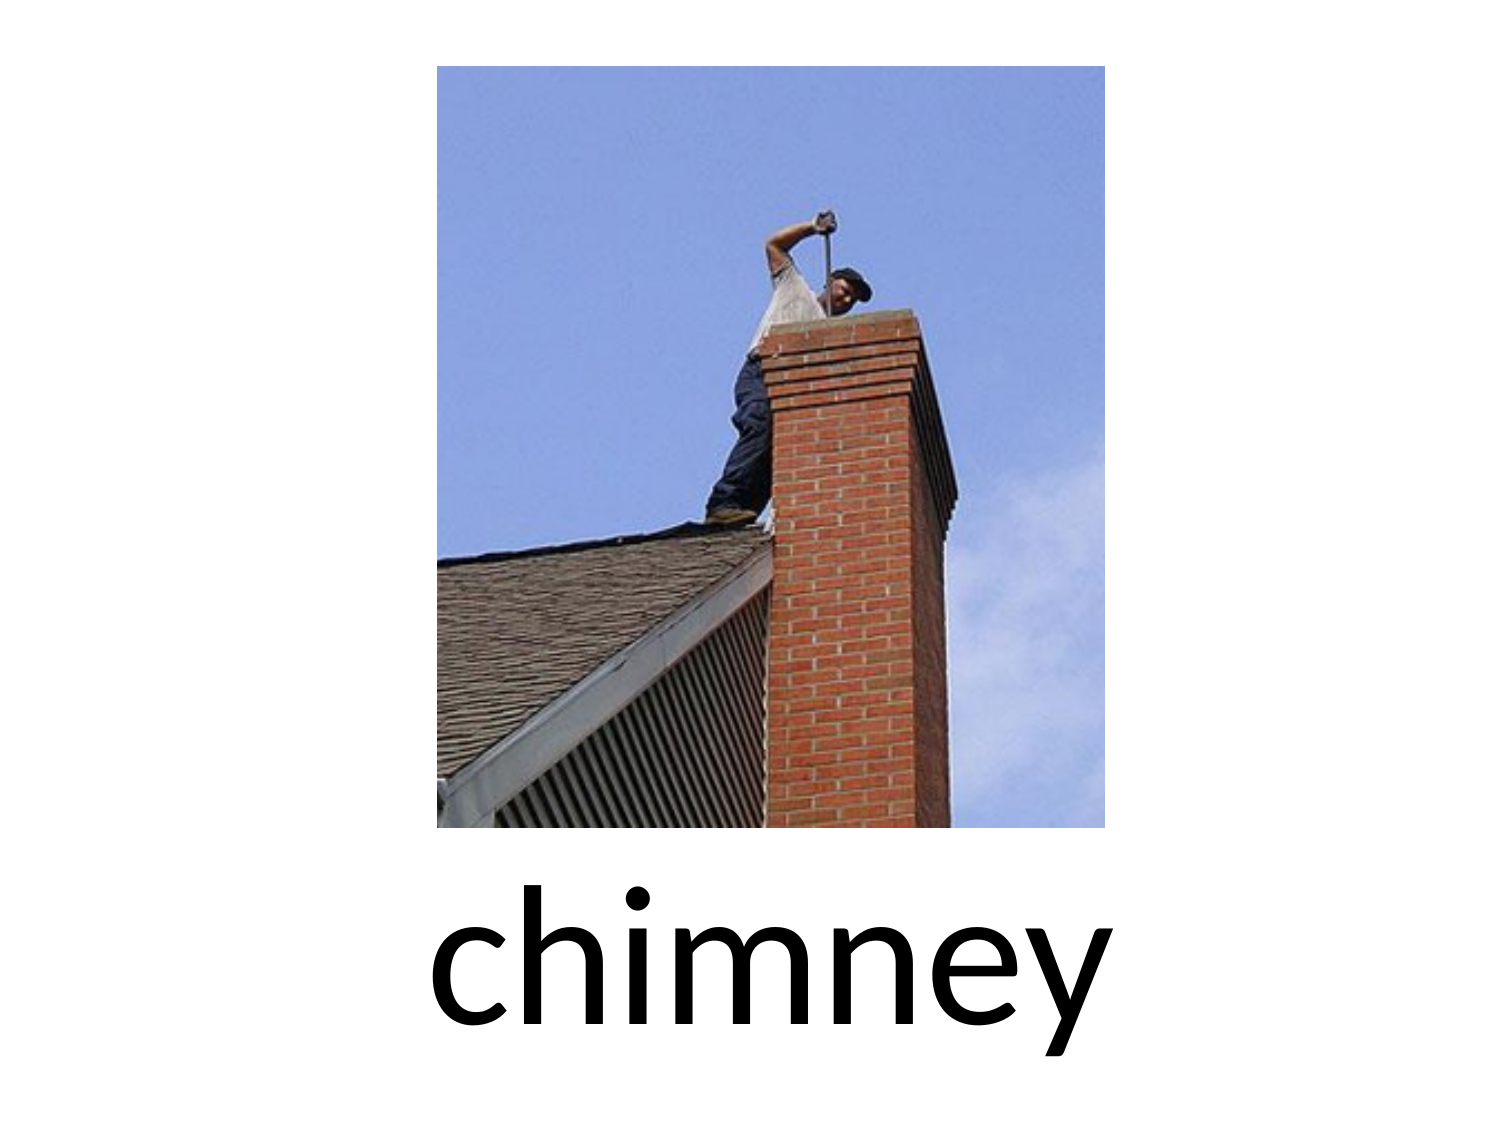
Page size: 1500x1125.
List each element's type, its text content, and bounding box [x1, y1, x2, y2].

text_box chimney [345, 817, 1196, 1073]
picture [436, 66, 1105, 828]
